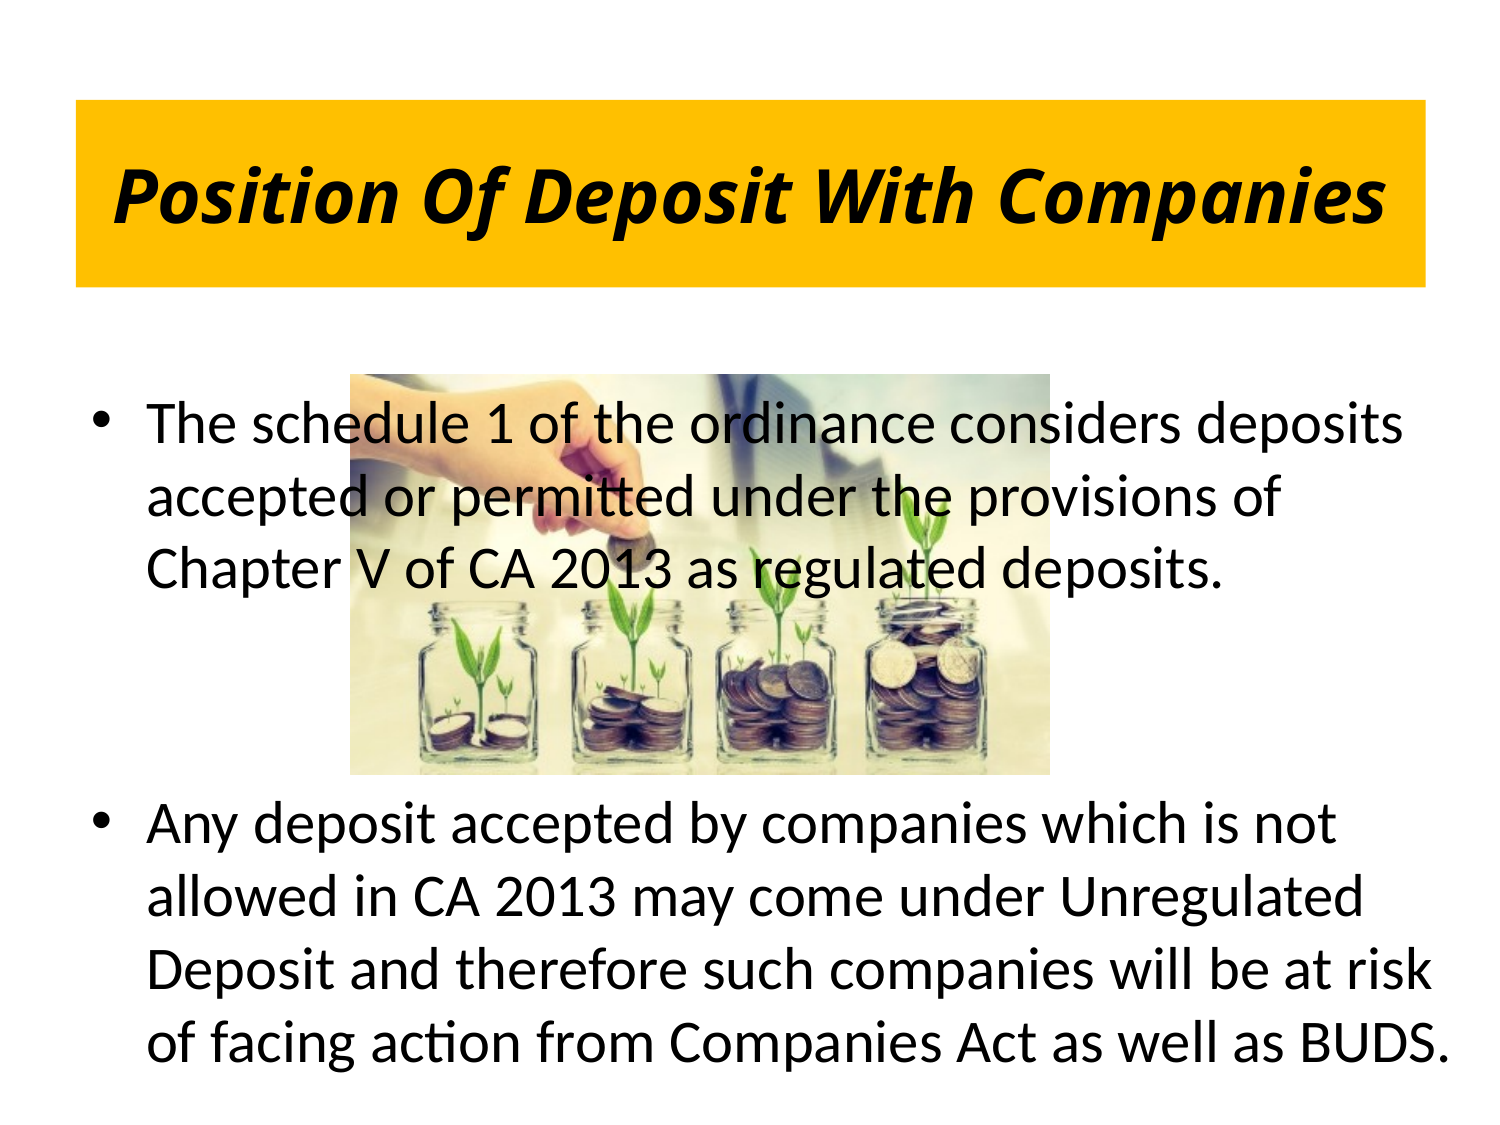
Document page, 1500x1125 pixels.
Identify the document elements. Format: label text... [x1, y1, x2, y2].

picture [349, 374, 1051, 776]
title Position Of Deposit With Companies [75, 99, 1426, 288]
list The schedule 1 of the ordinance considers deposits accepted or permitted under the provisions of Chapter V of CA 2013 as regulated deposits. Any deposit accepted by companies which is not allowed in CA 2013 may come under Unregulated Deposit and therefore such companies will be at risk of facing action from Companies Act as well as BUDS. [75, 375, 1475, 1118]
